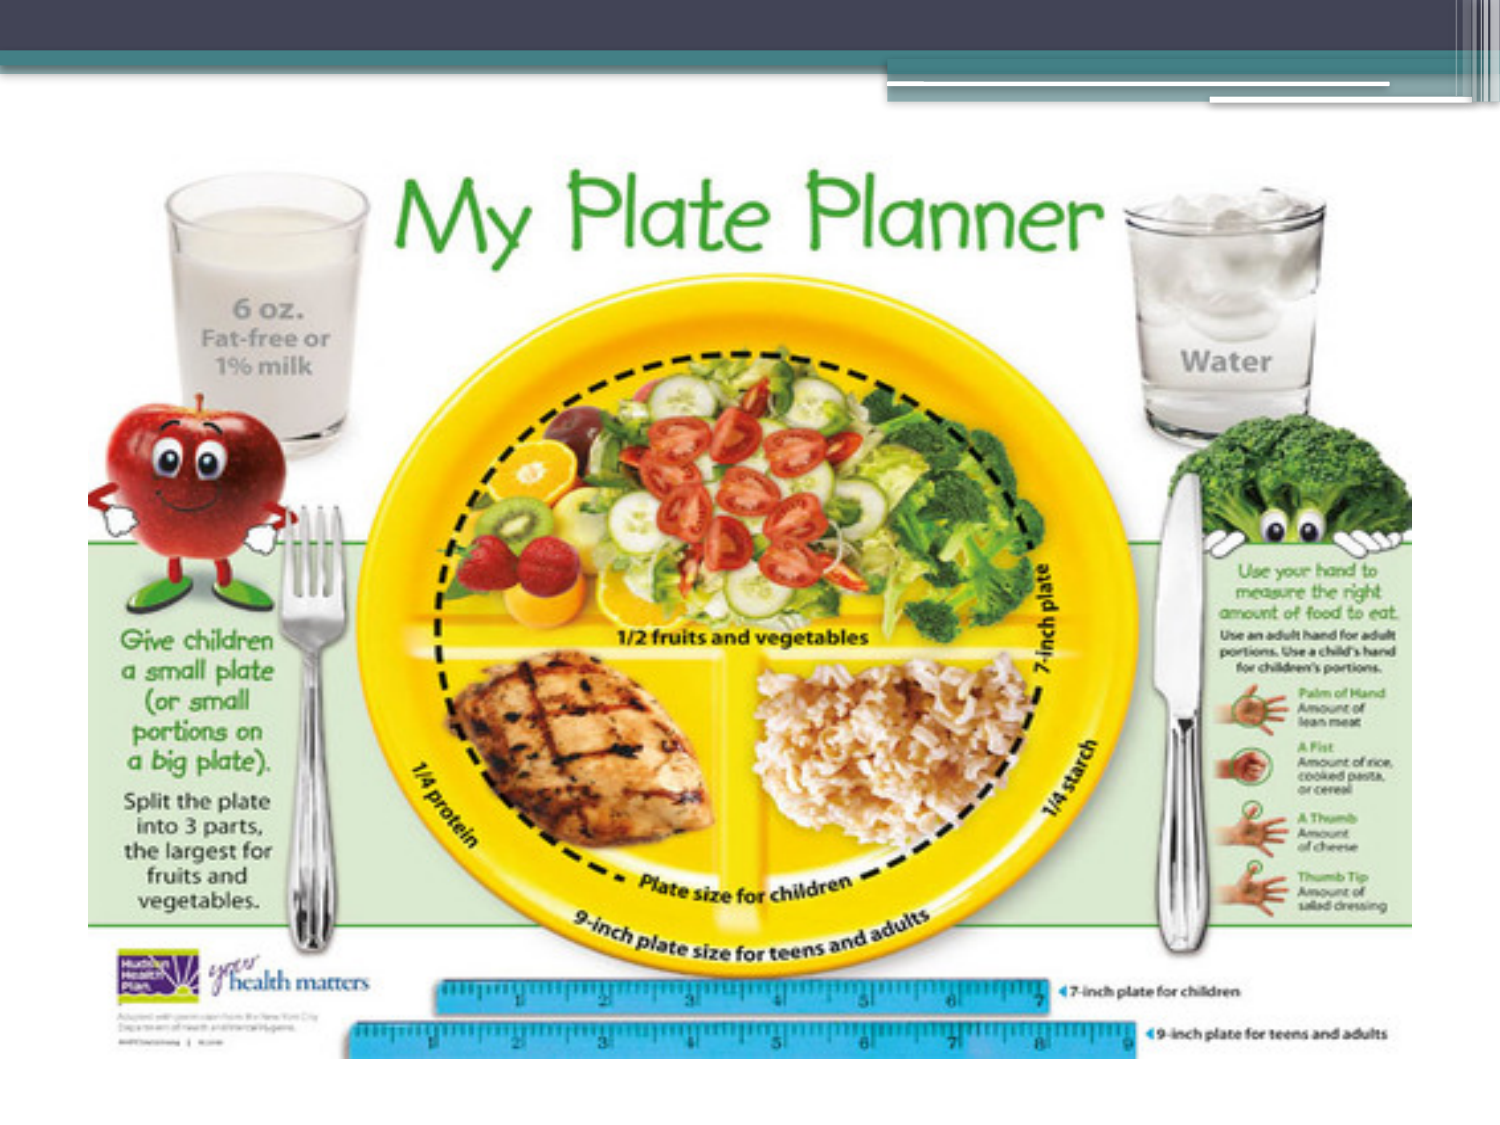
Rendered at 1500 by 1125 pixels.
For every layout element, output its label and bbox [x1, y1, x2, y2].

picture [88, 136, 1412, 1059]
